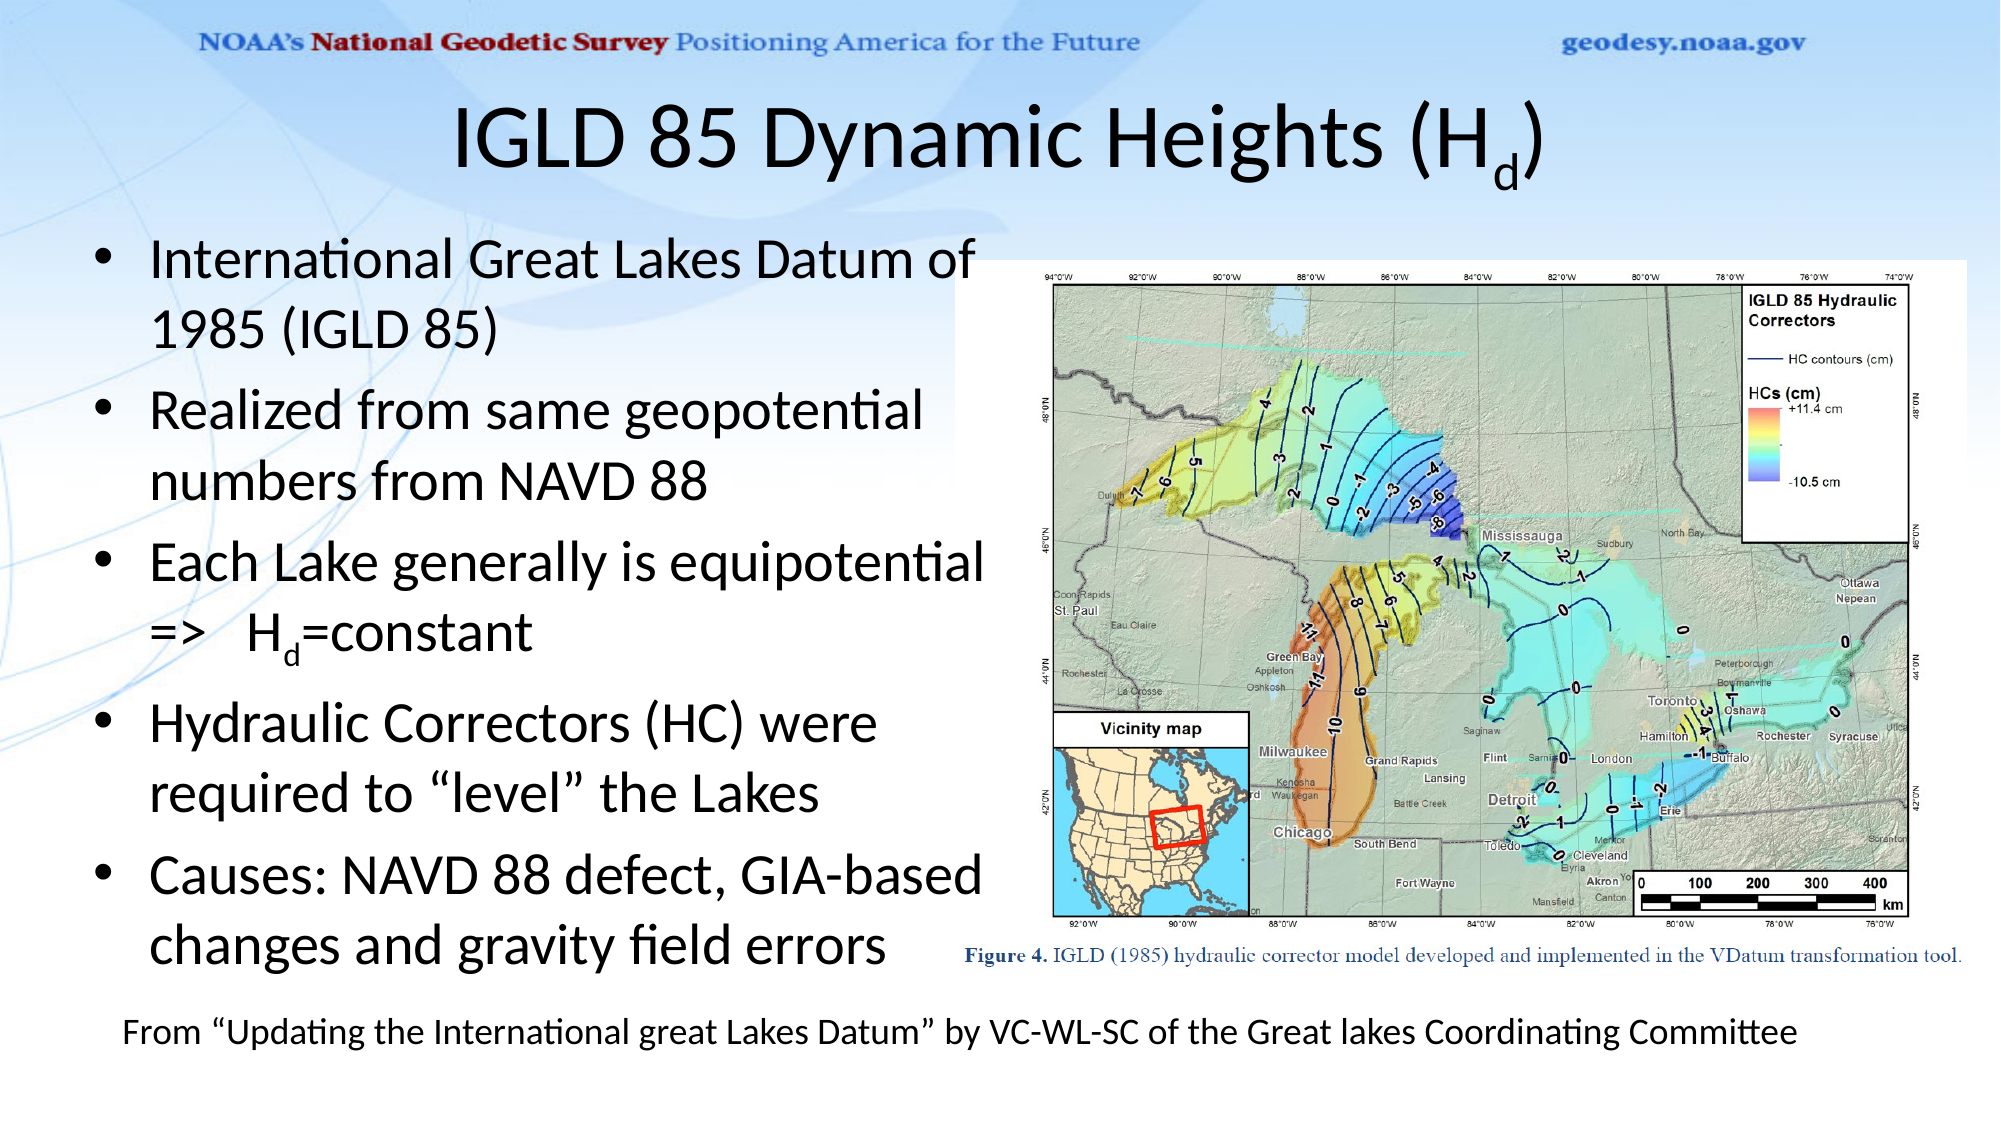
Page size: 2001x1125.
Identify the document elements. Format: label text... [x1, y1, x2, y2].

text_box From “Updating the International great Lakes Datum” by VC-WL-SC of the Great lakes Coordinating Committee [107, 999, 1815, 1060]
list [955, 260, 1967, 973]
list International Great Lakes Datum of 1985 (IGLD 85) Realized from same geopotential numbers from NAVD 88 Each Lake generally is equipotential => Hd=constant Hydraulic Correctors (HC) were required to “level” the Lakes Causes: NAVD 88 defect, GIA-based changes and gravity field errors [78, 212, 1013, 955]
title IGLD 85 Dynamic Heights (Hd) [99, 45, 1900, 233]
picture [0, 0, 2001, 1125]
